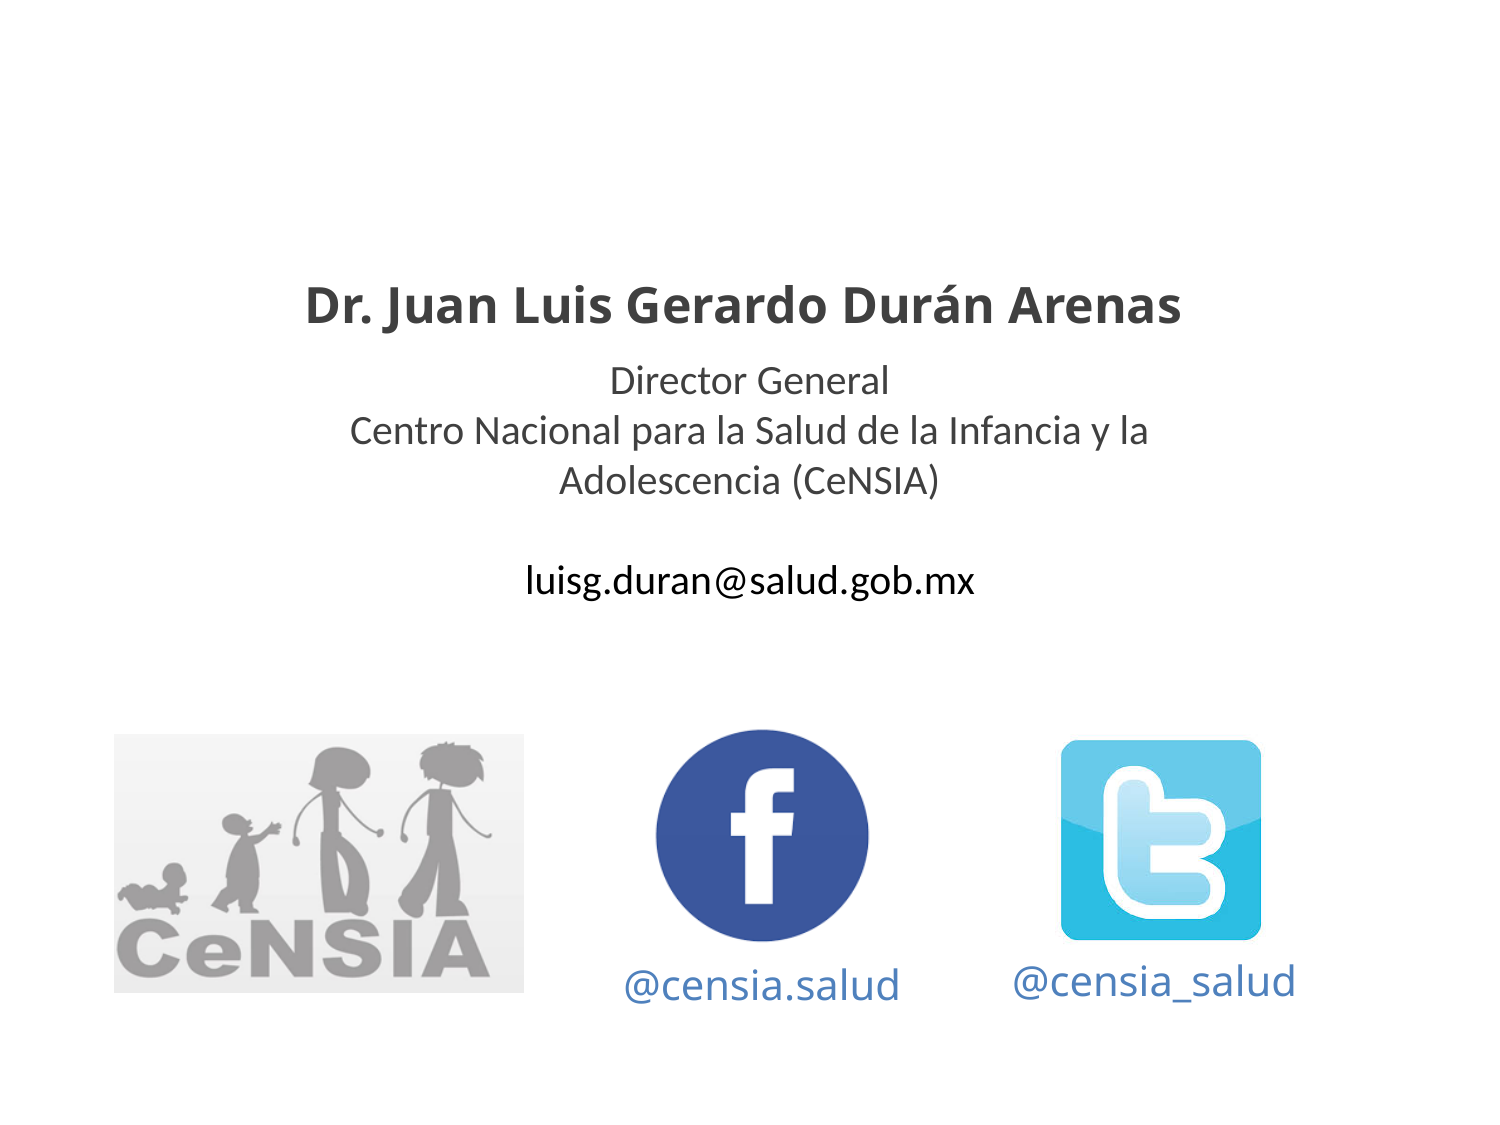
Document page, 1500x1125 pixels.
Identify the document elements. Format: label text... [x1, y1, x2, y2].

picture [114, 734, 524, 993]
text_box Dr. Juan Luis Gerardo Durán Arenas [186, 266, 1314, 342]
picture [630, 703, 894, 968]
picture [1055, 734, 1267, 945]
text_box @censia.salud [585, 951, 939, 1017]
text_box Director General Centro Nacional para la Salud de la Infancia y la Adolescencia (CeNSIA) luisg.duran@salud.gob.mx [262, 345, 1237, 661]
text_box @censia_salud [978, 947, 1332, 1013]
